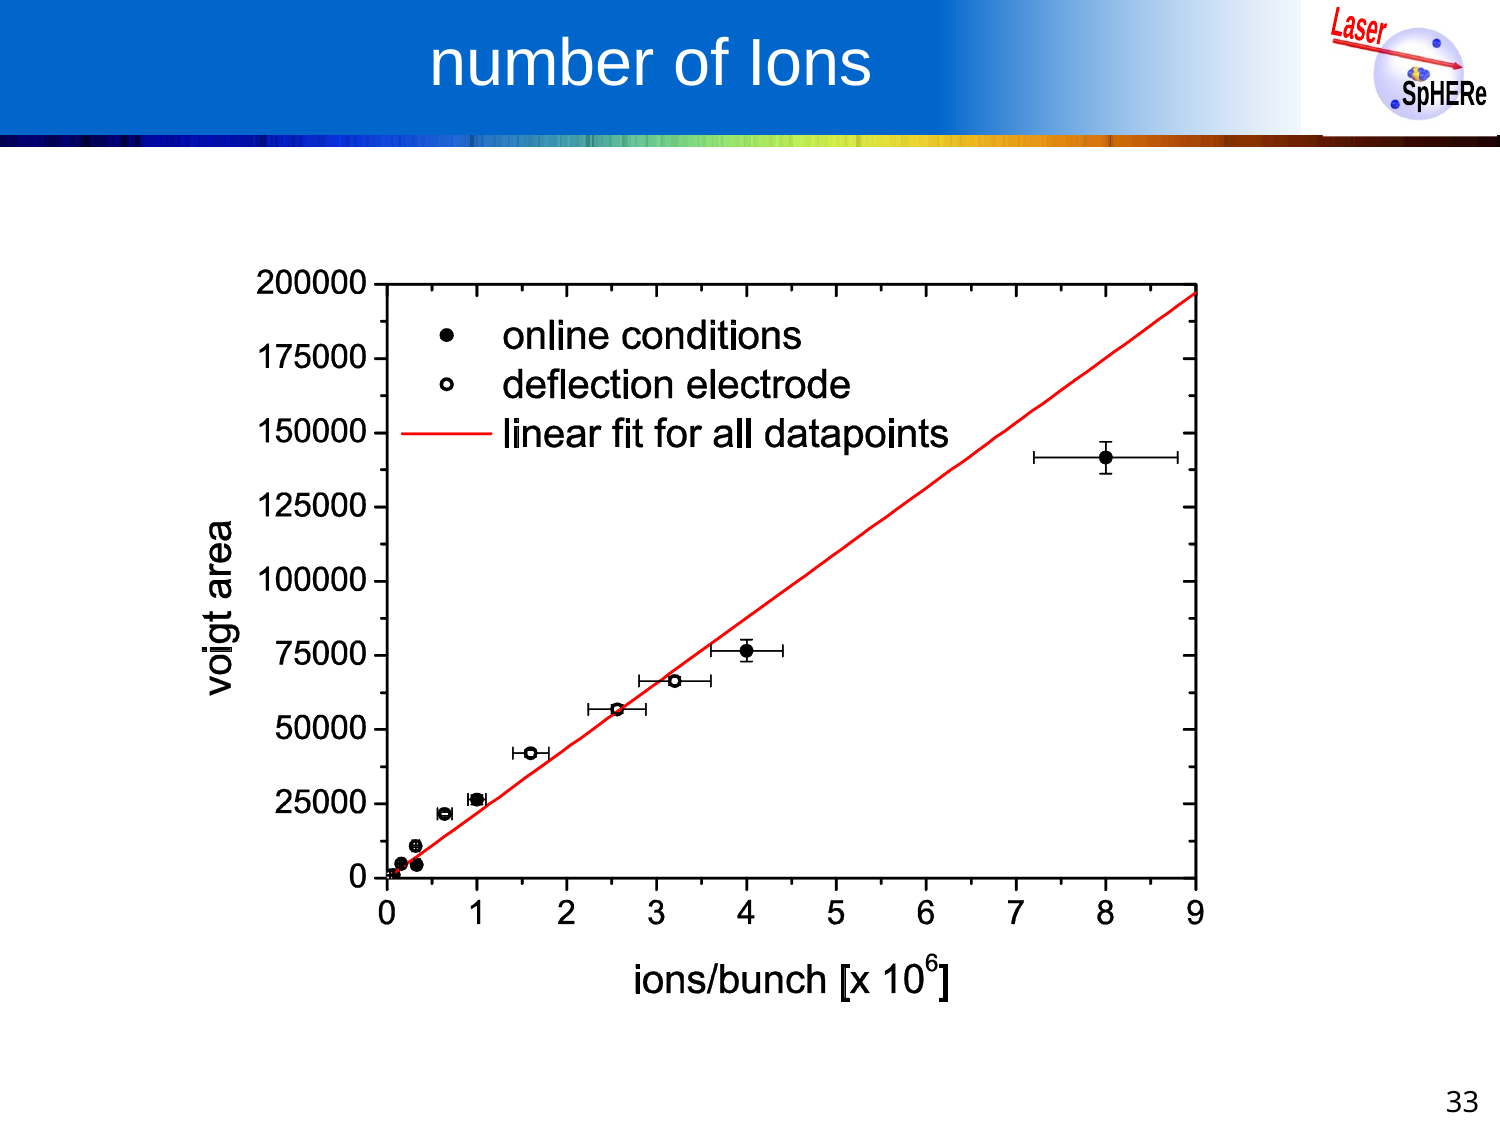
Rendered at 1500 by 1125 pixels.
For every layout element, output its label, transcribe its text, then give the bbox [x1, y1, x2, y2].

title number of Ions [2, 6, 1302, 112]
picture [1325, 1, 1470, 122]
slide_number 33 [1350, 1076, 1495, 1125]
picture [0, 135, 1500, 147]
picture [174, 187, 1361, 1015]
